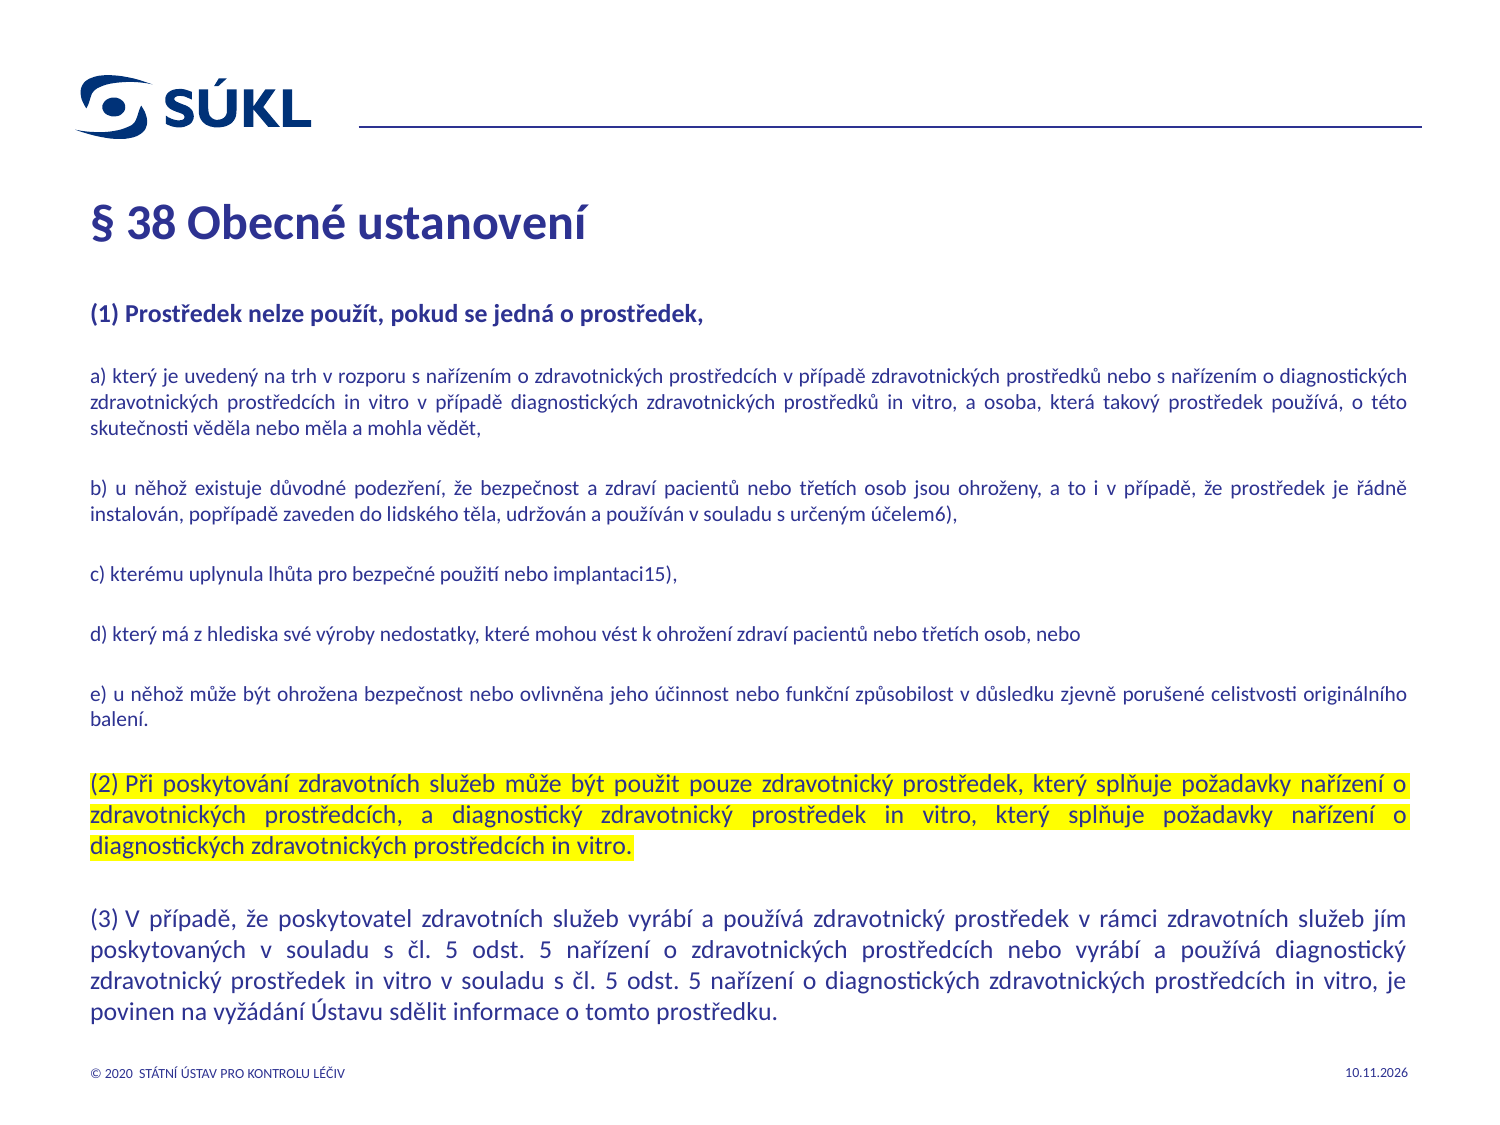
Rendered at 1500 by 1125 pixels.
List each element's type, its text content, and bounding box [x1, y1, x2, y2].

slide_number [1127, 1042, 1424, 1102]
footer © 2020 STÁTNÍ ÚSTAV PRO KONTROLU LÉČIV [75, 1042, 550, 1103]
title § 38 Obecné ustanovení [75, 172, 1425, 268]
list (1) Prostředek nelze použít, pokud se jedná o prostředek, a) který je uvedený na trh v rozporu s nařízením o zdravotnických prostředcích v případě zdravotnických prostředků nebo s nařízením o diagnostických zdravotnických prostředcích in vitro v případě diagnostických zdravotnických prostředků in vitro, a osoba, která takový prostředek používá, o této skutečnosti věděla nebo měla a mohla vědět, b) u něhož existuje důvodné podezření, že bezpečnost a zdraví pacientů nebo třetích osob jsou ohroženy, a to i v případě, že prostředek je řádně instalován, popřípadě zaveden do lidského těla, udržován a používán v souladu s určeným účelem6), c) kterému uplynula lhůta pro bezpečné použití nebo implantaci15), d) který má z hlediska své výroby nedostatky, které mohou vést k ohrožení zdraví pacientů nebo třetích osob, nebo e) u něhož může být ohrožena bezpečnost nebo ovlivněna jeho účinnost nebo funkční způsobilost v důsledku zjevně porušené celistvosti originálního balení. (2) Při poskytování zdravotních služeb může být použit pouze zdravotnický prostředek, který splňuje požadavky nařízení o zdravotnických prostředcích, a diagnostický zdravotnický prostředek in vitro, který splňuje požadavky nařízení o diagnostických zdravotnických prostředcích in vitro. (3) V případě, že poskytovatel zdravotních služeb vyrábí a používá zdravotnický prostředek v rámci zdravotních služeb jím poskytovaných v souladu s čl. 5 odst. 5 nařízení o zdravotnických prostředcích nebo vyrábí a používá diagnostický zdravotnický prostředek in vitro v souladu s čl. 5 odst. 5 nařízení o diagnostických zdravotnických prostředcích in vitro, je povinen na vyžádání Ústavu sdělit informace o tomto prostředku. [75, 289, 1425, 1043]
